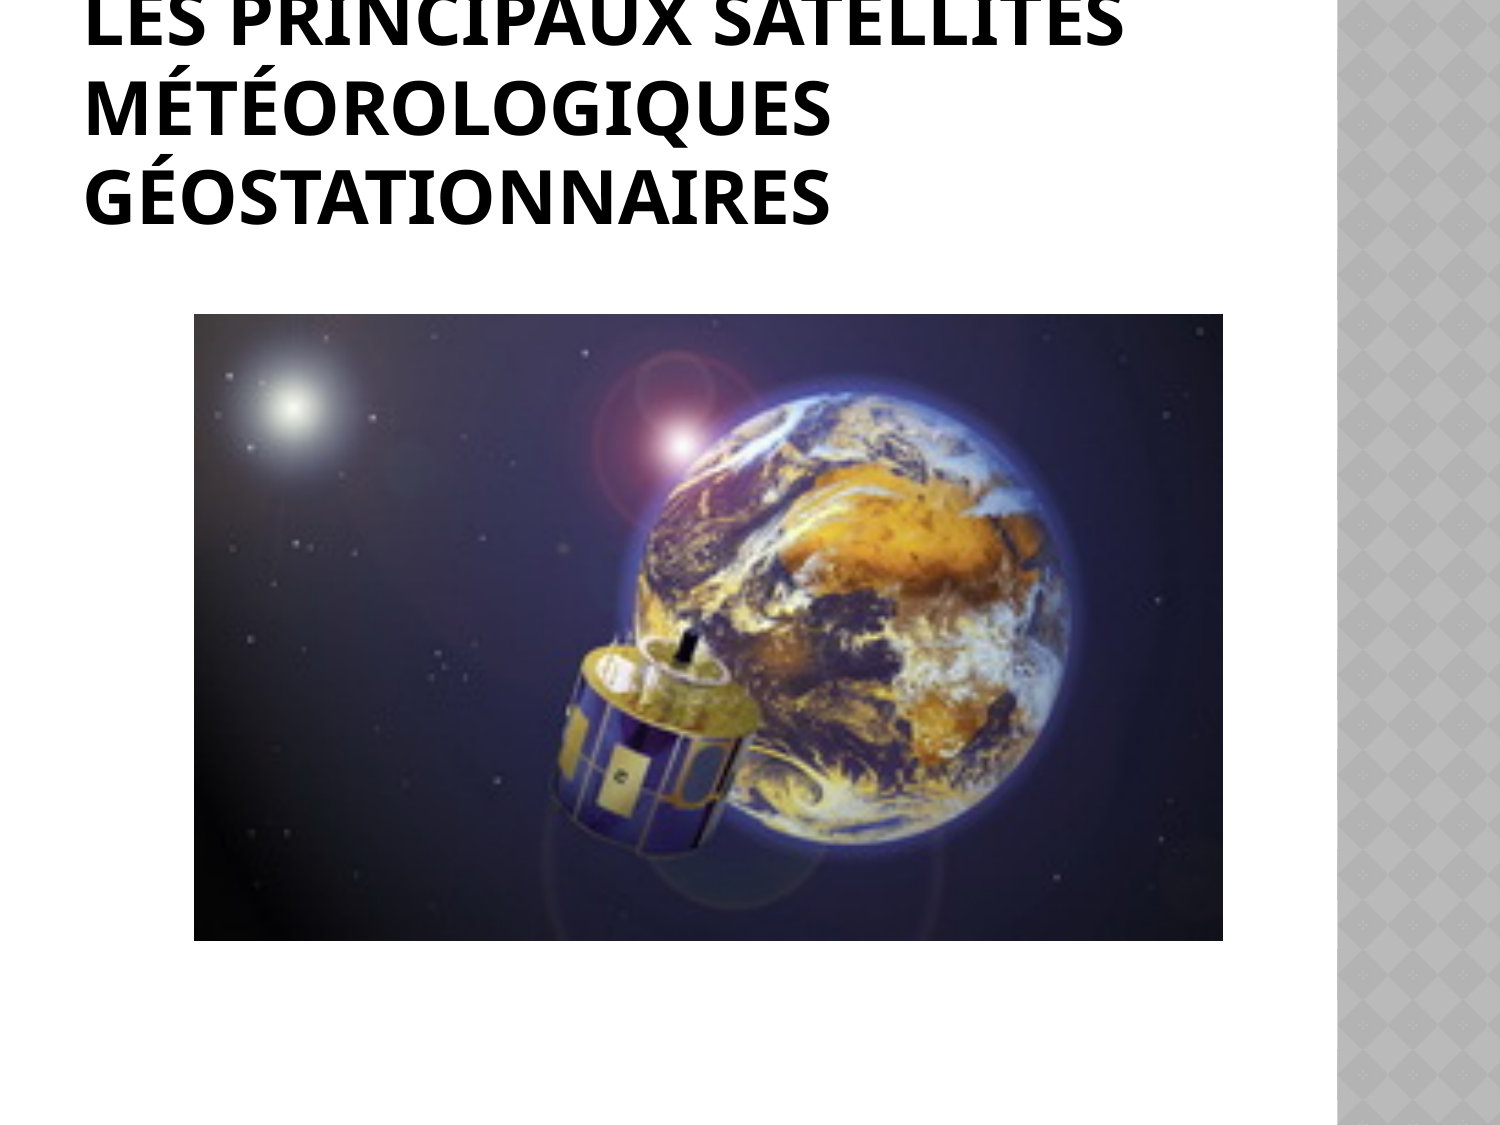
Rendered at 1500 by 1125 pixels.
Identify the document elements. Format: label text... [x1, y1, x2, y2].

picture [194, 314, 1223, 941]
title LES PRINCIPAUX SATELLITES MÉTÉOROLOGIQUES GÉOSTATIONNAIRES [75, 52, 1263, 240]
